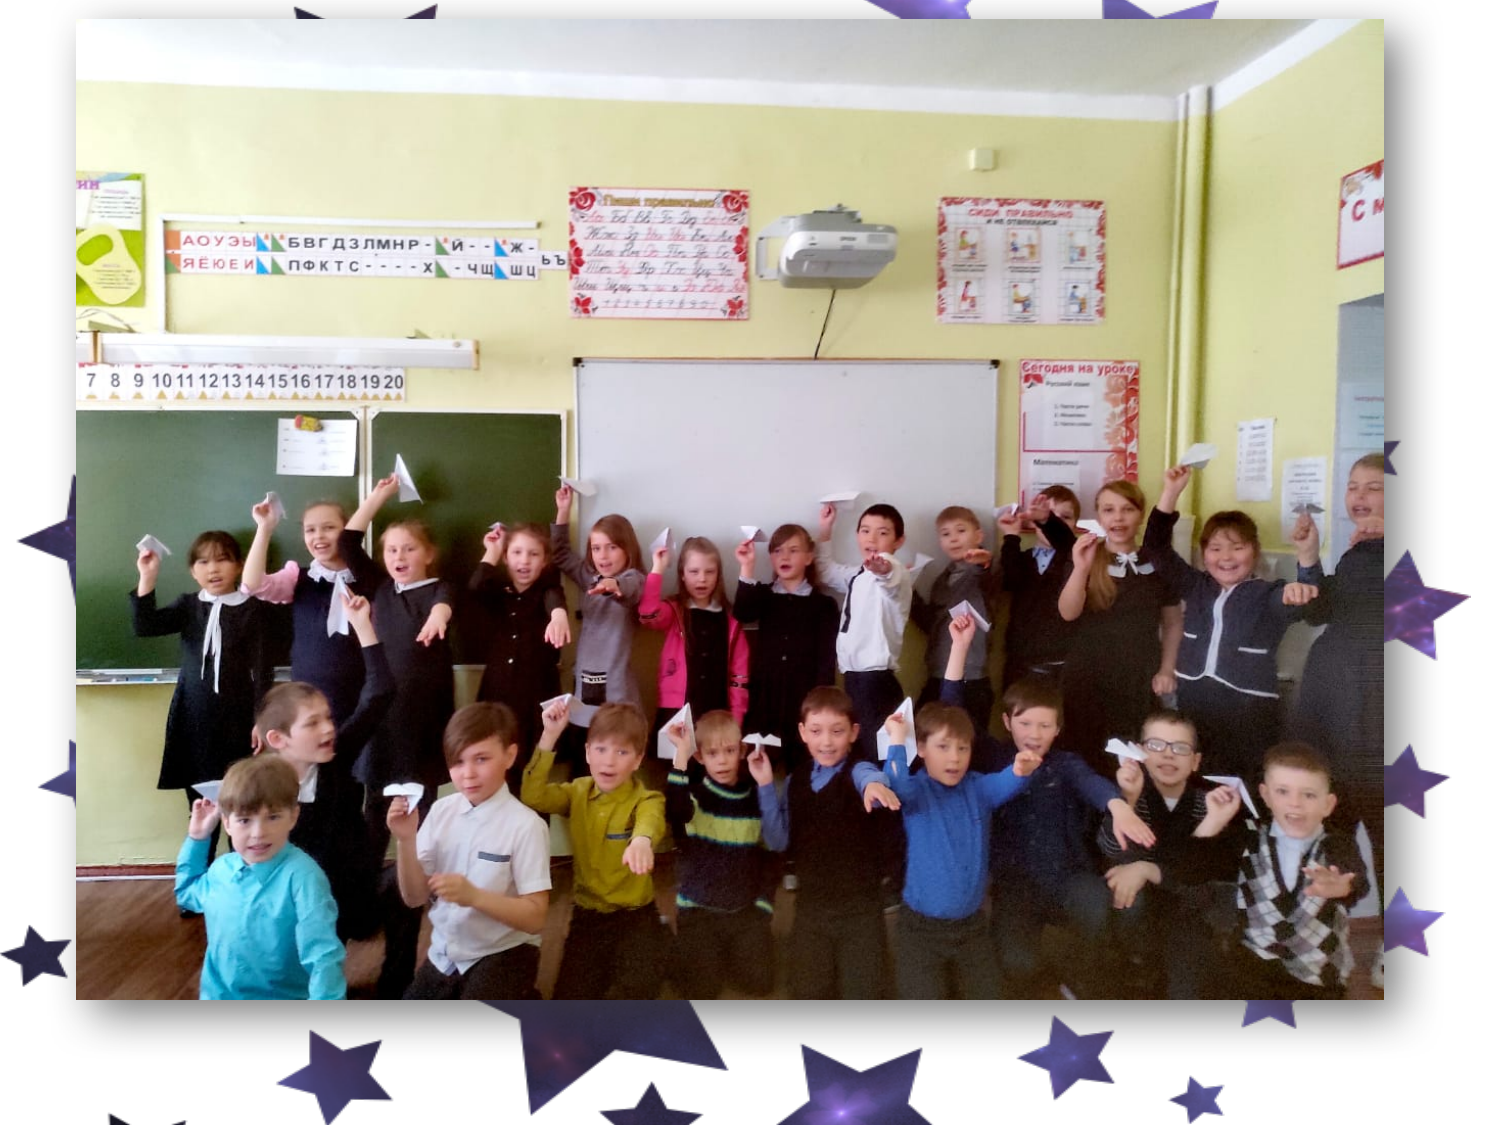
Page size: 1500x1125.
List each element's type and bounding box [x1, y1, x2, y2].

picture [0, 0, 1471, 1125]
list [76, 18, 1385, 1000]
